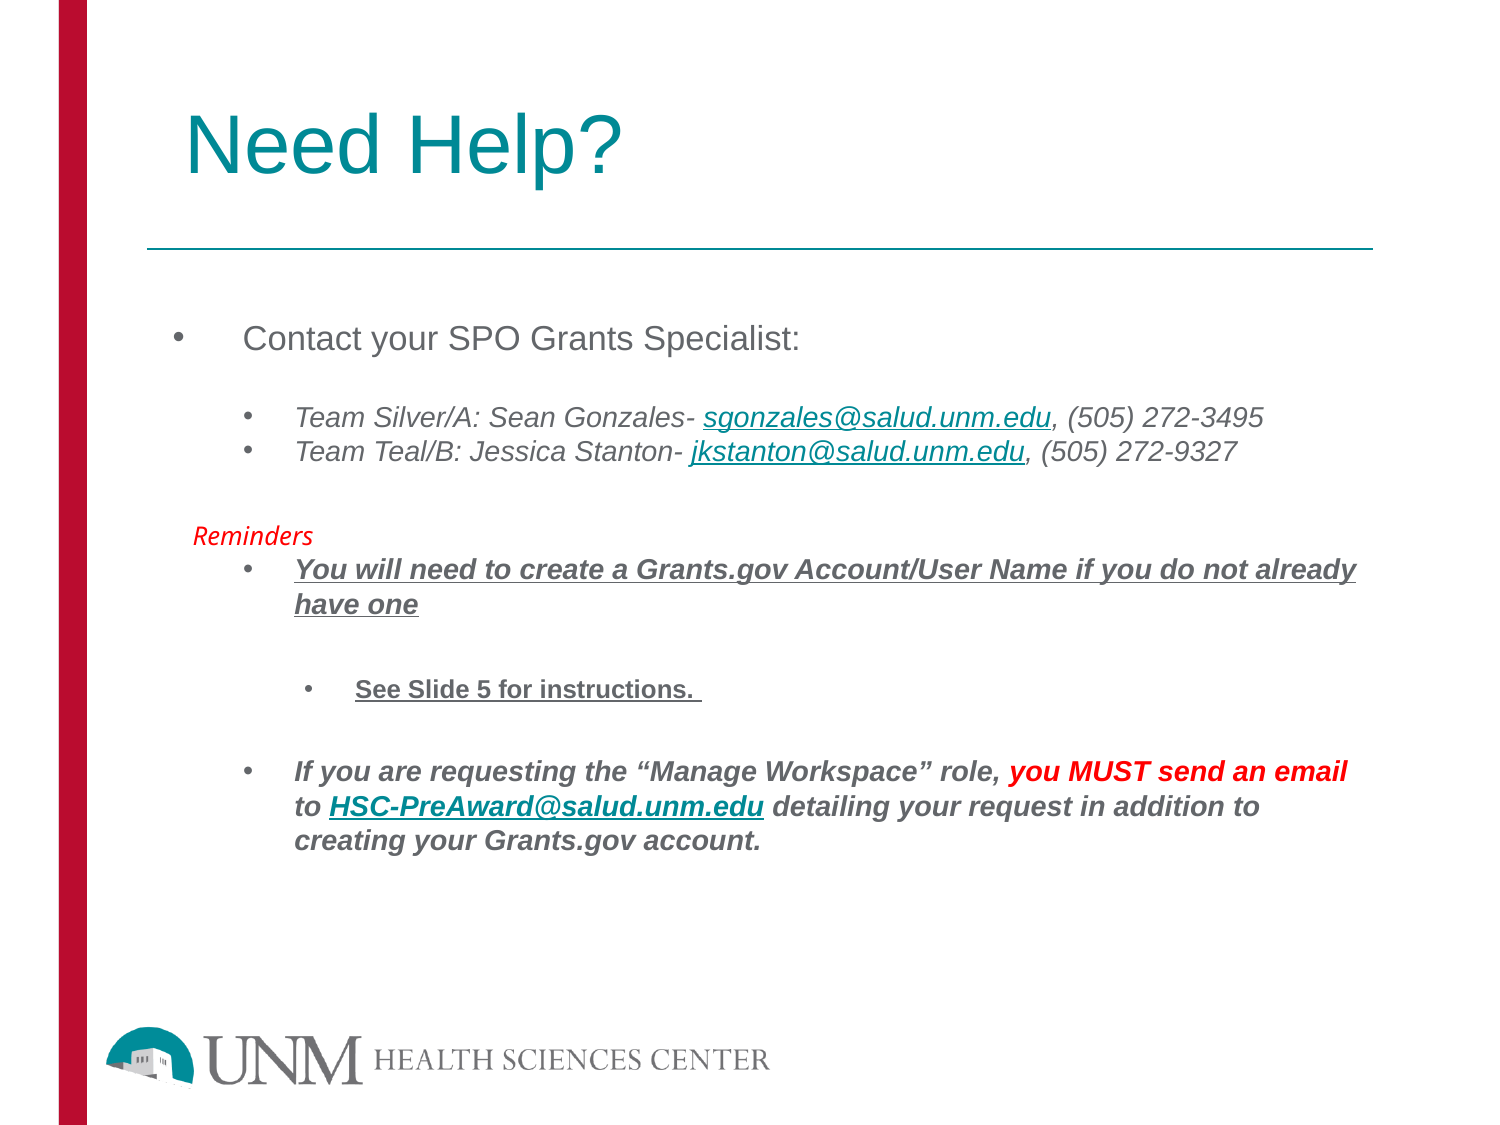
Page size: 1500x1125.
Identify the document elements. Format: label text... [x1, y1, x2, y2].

list Contact your SPO Grants Specialist: Team Silver/A: Sean Gonzales- sgonzales@salud.unm.edu, (505) 272-3495 Team Teal/B: Jessica Stanton- jkstanton@salud.unm.edu, (505) 272-9327 Reminders You will need to create a Grants.gov Account/User Name if you do not already have one See Slide 5 for instructions. If you are requesting the “Manage Workspace” role, you MUST send an email to HSC-PreAward@salud.unm.edu detailing your request in addition to creating your Grants.gov account. [157, 308, 1396, 868]
picture [72, 1017, 798, 1091]
title Need Help? [169, 95, 1351, 238]
